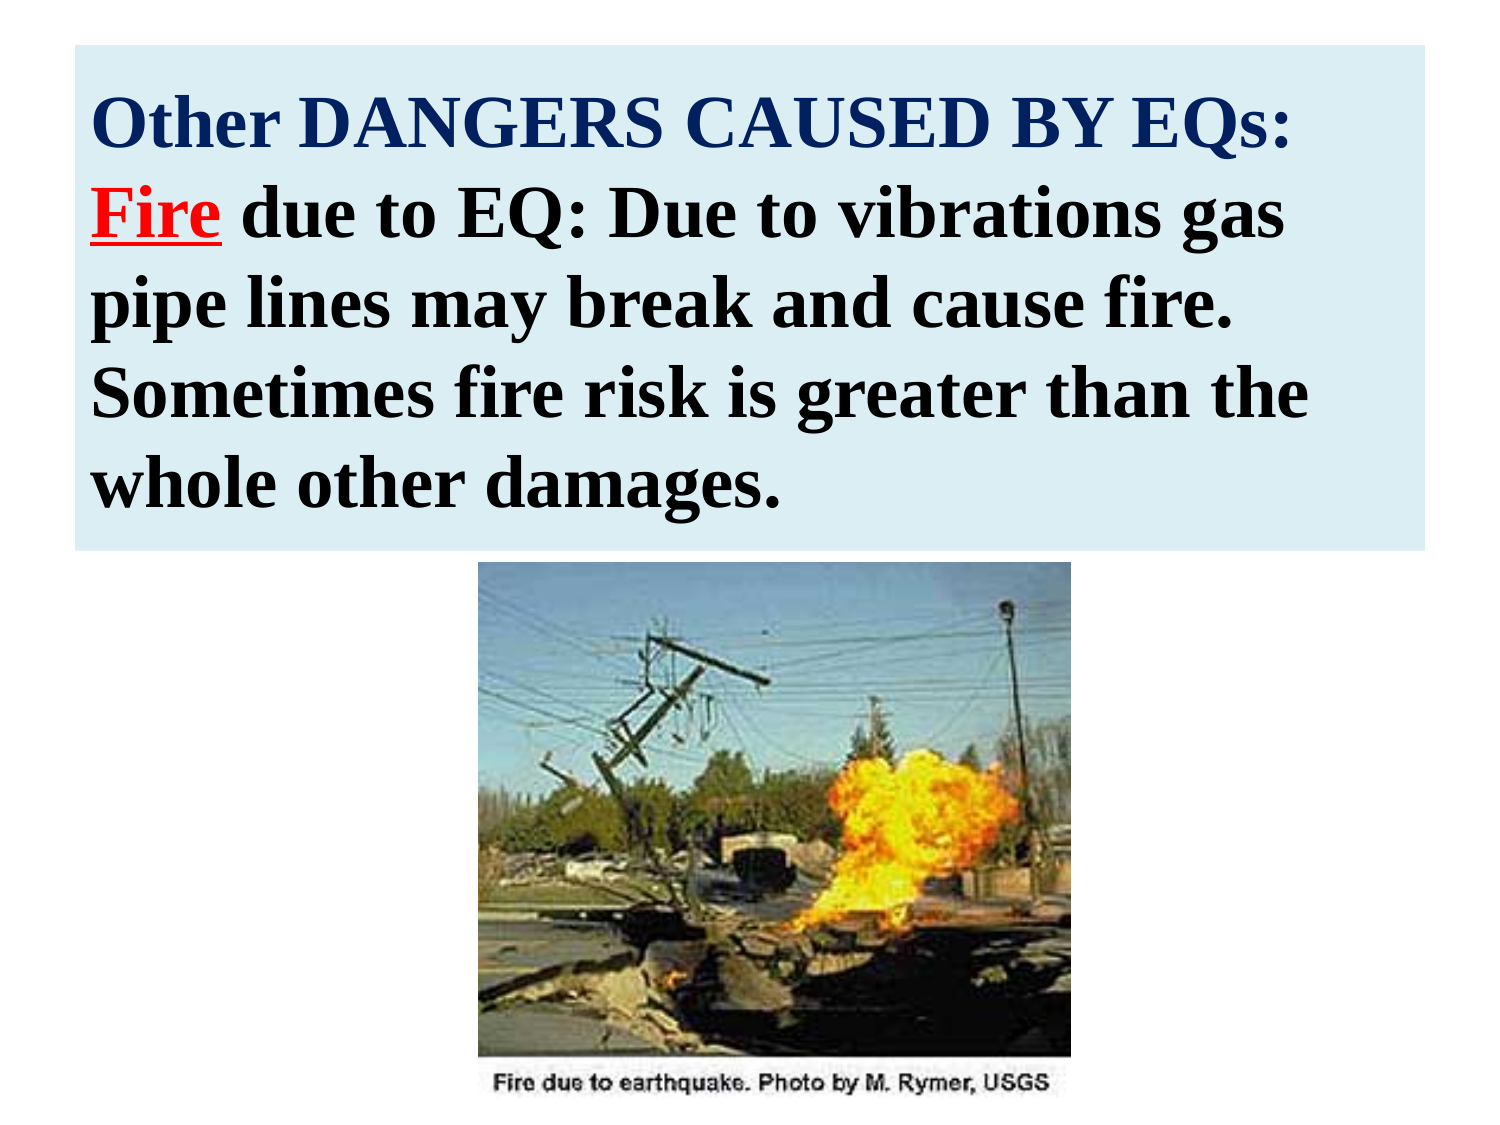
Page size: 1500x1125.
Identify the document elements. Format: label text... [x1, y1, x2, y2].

title Other DANGERS CAUSED BY EQs: Fire due to EQ: Due to vibrations gas pipe lines may break and cause fire. Sometimes fire risk is greater than the whole other damages. [75, 45, 1425, 551]
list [478, 562, 1071, 1099]
